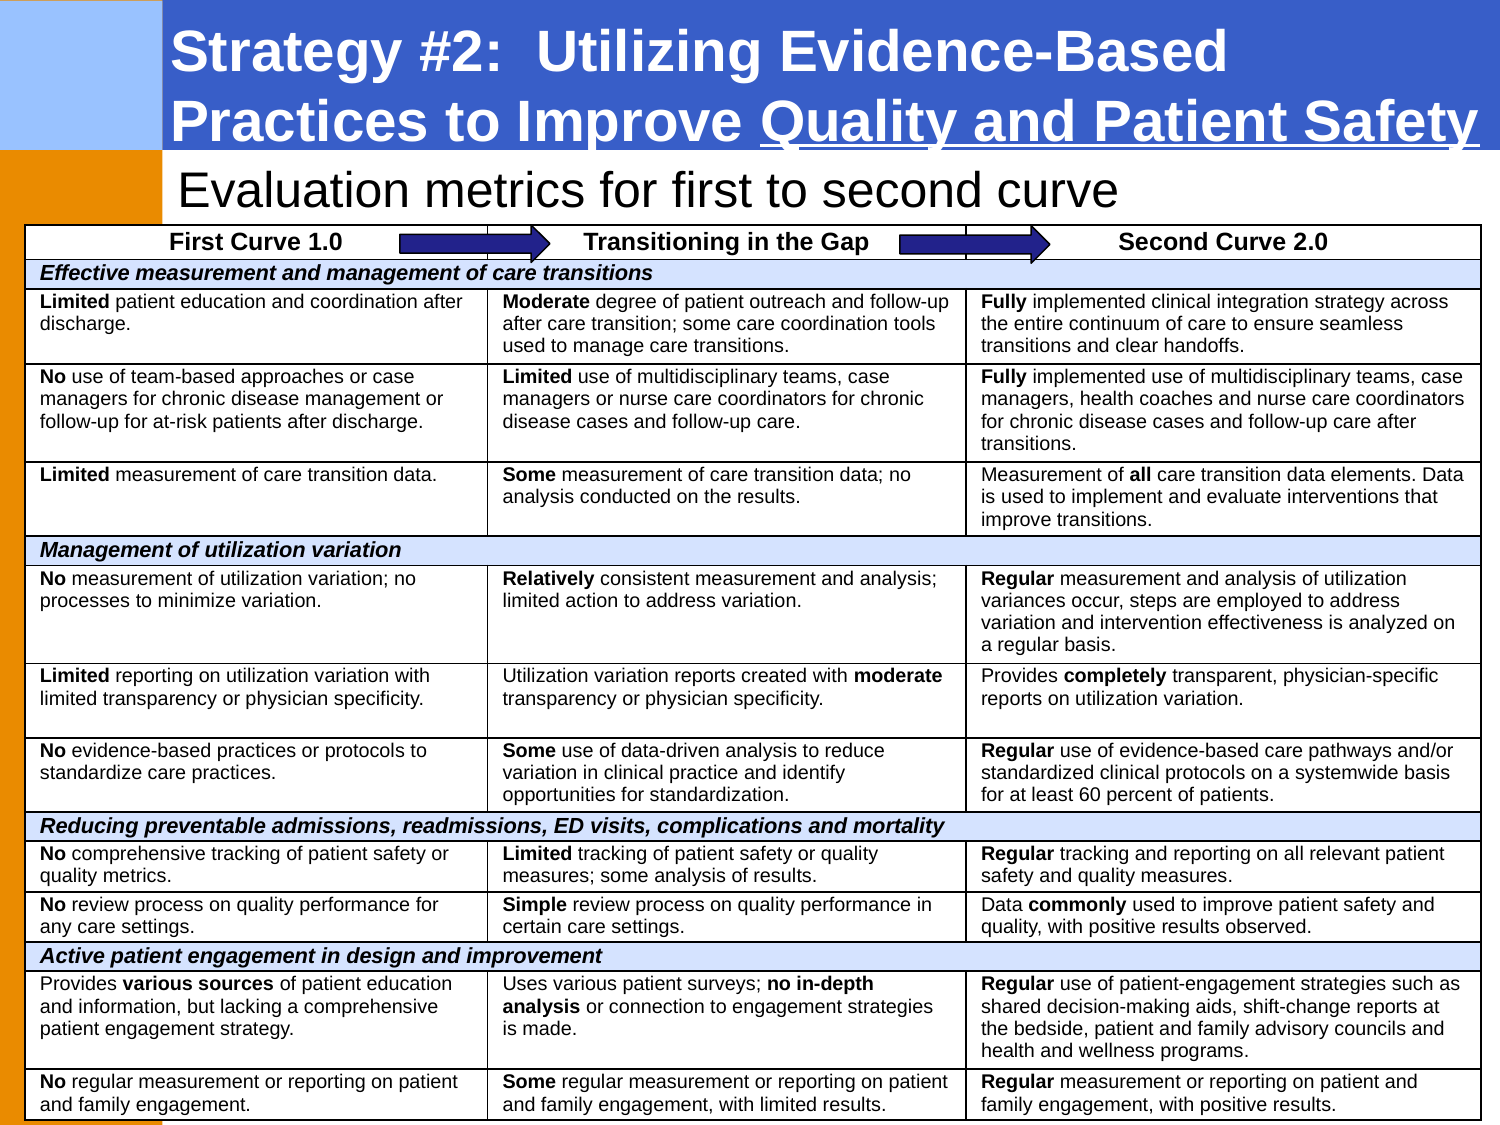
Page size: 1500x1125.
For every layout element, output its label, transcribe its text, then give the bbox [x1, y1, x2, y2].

table_cell Limited measurement of care transition data. [26, 463, 487, 535]
table_cell Limited tracking of patient safety or quality measures; some analysis of results. [488, 842, 965, 891]
text_box Strategy #2: Utilizing Evidence-Based Practices to Improve Quality and Patient Safety [155, 5, 1500, 160]
table_cell Regular measurement and analysis of utilization variances occur, steps are employed to address variation and intervention effectiveness is analyzed on a regular basis. [967, 566, 1480, 663]
table_header Second Curve 2.0 [967, 226, 1031, 235]
table_cell No review process on quality performance for any care settings. [26, 893, 487, 941]
text_box Evaluation metrics for first to second curve [162, 149, 1500, 225]
table_cell Measurement of all care transition data elements. Data is used to implement and evaluate interventions that improve transitions. [967, 463, 1480, 535]
table_cell Regular use of patient-engagement strategies such as shared decision-making aids, shift-change reports at the bedside, patient and family advisory councils and health and wellness programs. [967, 972, 1480, 1068]
table_cell Limited use of multidisciplinary teams, case managers or nurse care coordinators for chronic disease cases and follow-up care. [488, 365, 965, 461]
table_cell Some use of data-driven analysis to reduce variation in clinical practice and identify opportunities for standardization. [488, 739, 965, 811]
table_cell No comprehensive tracking of patient safety or quality metrics. [26, 842, 487, 891]
table_cell Active patient engagement in design and improvement [26, 943, 1480, 970]
table_cell Uses various patient surveys; no in-depth analysis or connection to engagement strategies is made. [488, 972, 965, 1068]
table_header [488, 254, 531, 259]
table_header Second Curve 2.0 [967, 254, 1031, 259]
table_cell Fully implemented use of multidisciplinary teams, case managers, health coaches and nurse care coordinators for chronic disease cases and follow-up care after transitions. [967, 365, 1480, 461]
table_cell Limited patient education and coordination after discharge. [26, 290, 487, 363]
table_cell Data commonly used to improve patient safety and quality, with positive results observed. [967, 893, 1480, 941]
table_cell Effective measurement and management of care transitions [26, 260, 1480, 288]
text_box [899, 225, 1050, 264]
table_cell Utilization variation reports created with moderate transparency or physician specificity. [488, 664, 965, 737]
table_cell Some measurement of care transition data; no analysis conducted on the results. [488, 463, 965, 535]
table_cell Regular use of evidence-based care pathways and/or standardized clinical protocols on a systemwide basis for at least 60 percent of patients. [967, 739, 1480, 811]
table_cell Regular tracking and reporting on all relevant patient safety and quality measures. [967, 842, 1480, 891]
table_cell Provides various sources of patient education and information, but lacking a comprehensive patient engagement strategy. [26, 972, 487, 1068]
table_cell Fully implemented clinical integration strategy across the entire continuum of care to ensure seamless transitions and clear handoffs. [967, 290, 1480, 363]
text_box [399, 224, 550, 263]
table_header Second Curve 2.0 [1033, 226, 1480, 259]
table_cell Limited reporting on utilization variation with limited transparency or physician specificity. [26, 664, 487, 737]
table_cell No regular measurement or reporting on patient and family engagement. [26, 1070, 487, 1119]
table_cell No measurement of utilization variation; no processes to minimize variation. [26, 566, 487, 663]
table_cell Reducing preventable admissions, readmissions, ED visits, complications and mortality [26, 813, 1480, 840]
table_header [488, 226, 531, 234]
table_header First Curve 1.0 [26, 226, 487, 259]
table_cell No evidence-based practices or protocols to standardize care practices. [26, 739, 487, 811]
table_cell Moderate degree of patient outreach and follow-up after care transition; some care coordination tools used to manage care transitions. [488, 290, 965, 363]
table_cell Regular measurement or reporting on patient and family engagement, with positive results. [967, 1070, 1480, 1119]
table_header Transitioning in the Gap [534, 226, 965, 259]
table_cell No use of team-based approaches or case managers for chronic disease management or follow-up for at-risk patients after discharge. [26, 365, 487, 461]
table_cell Some regular measurement or reporting on patient and family engagement, with limited results. [488, 1070, 965, 1119]
table_cell Relatively consistent measurement and analysis; limited action to address variation. [488, 566, 965, 663]
table_cell Simple review process on quality performance in certain care settings. [488, 893, 965, 941]
table_cell Management of utilization variation [26, 537, 1480, 565]
table_cell Provides completely transparent, physician-specific reports on utilization variation. [967, 664, 1480, 737]
